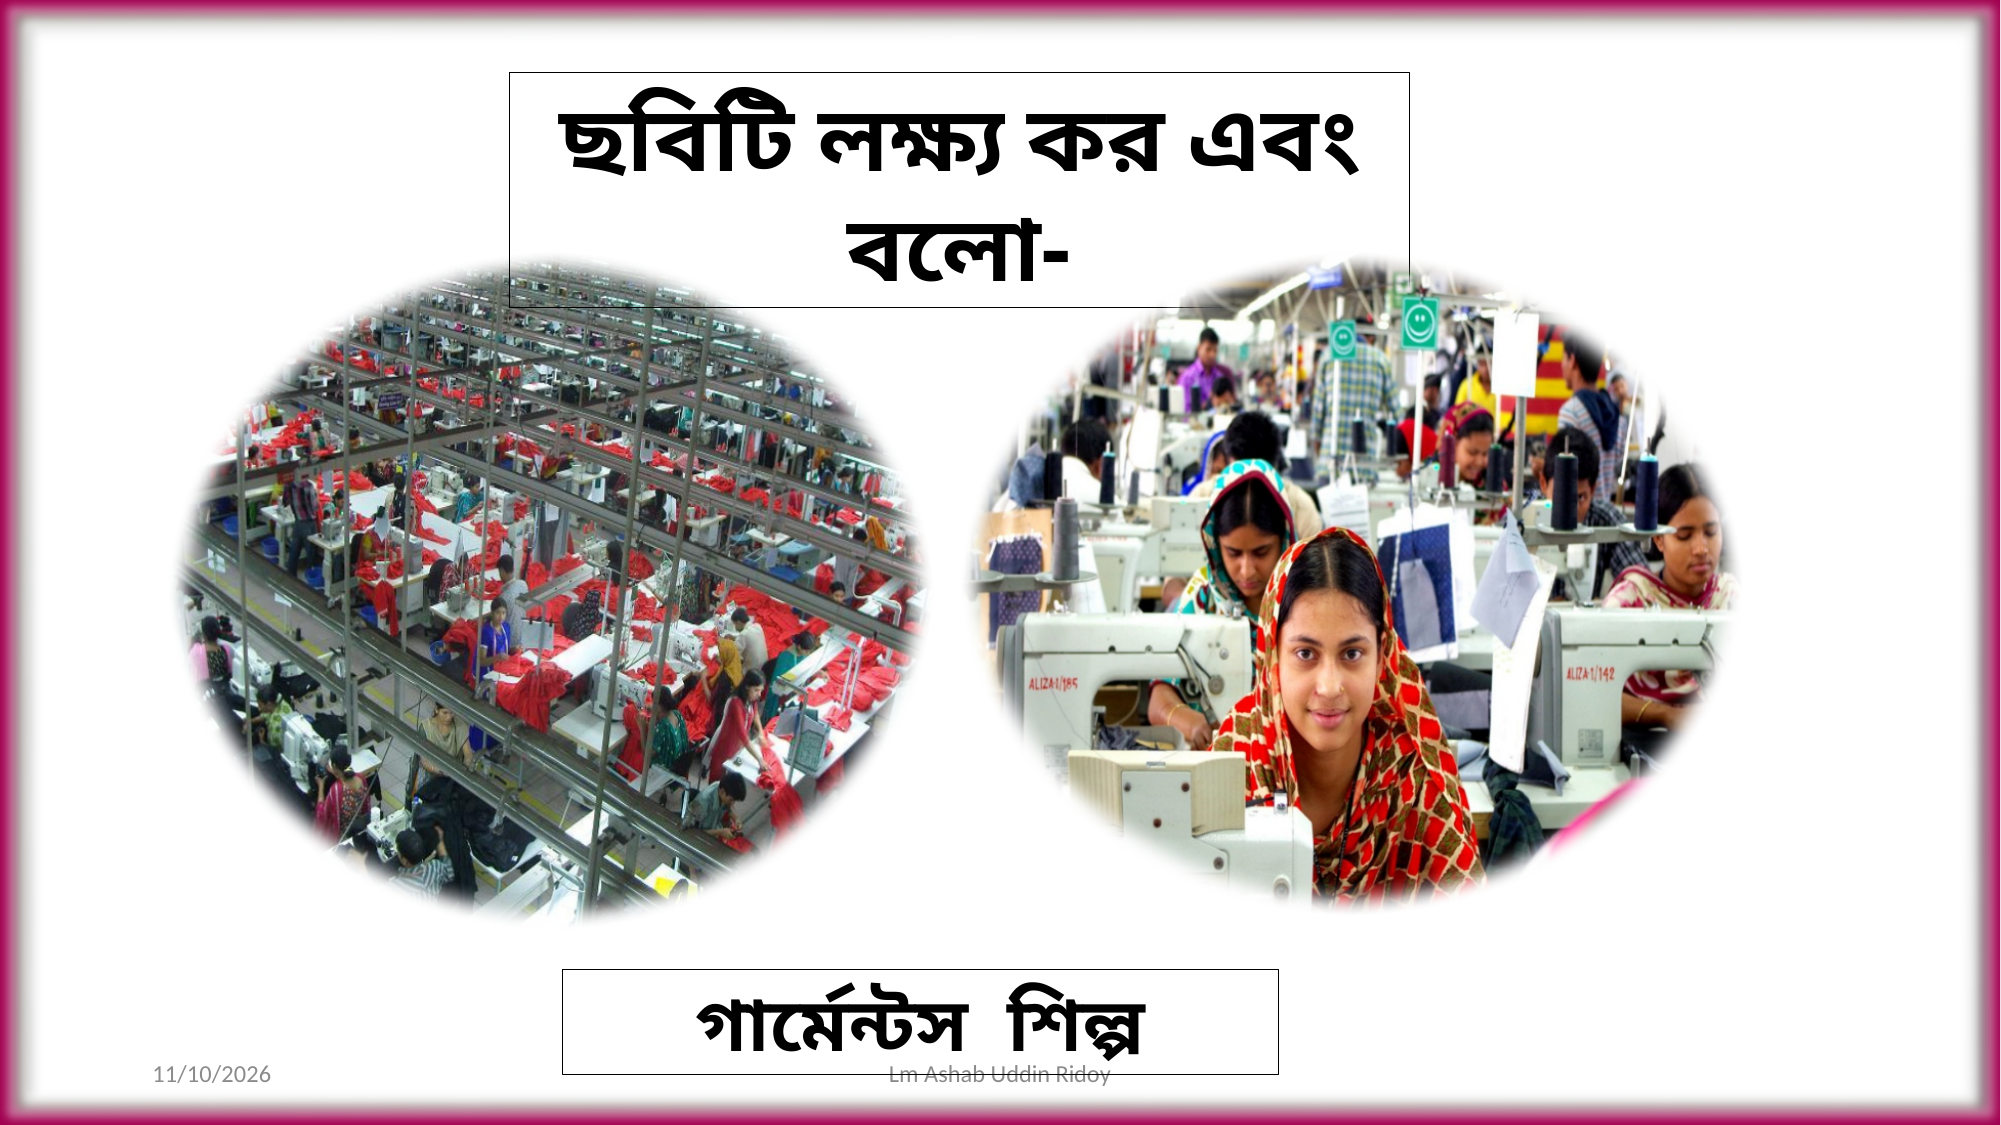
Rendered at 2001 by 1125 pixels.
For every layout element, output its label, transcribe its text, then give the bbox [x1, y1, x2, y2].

footer Lm Ashab Uddin Ridoy [662, 1042, 1338, 1103]
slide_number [137, 1042, 588, 1103]
text_box ছবিটি লক্ষ্য কর এবং বলো- [509, 72, 1410, 307]
picture [0, 0, 2001, 1125]
text_box গার্মেন্টস শিল্প [562, 969, 1279, 1074]
